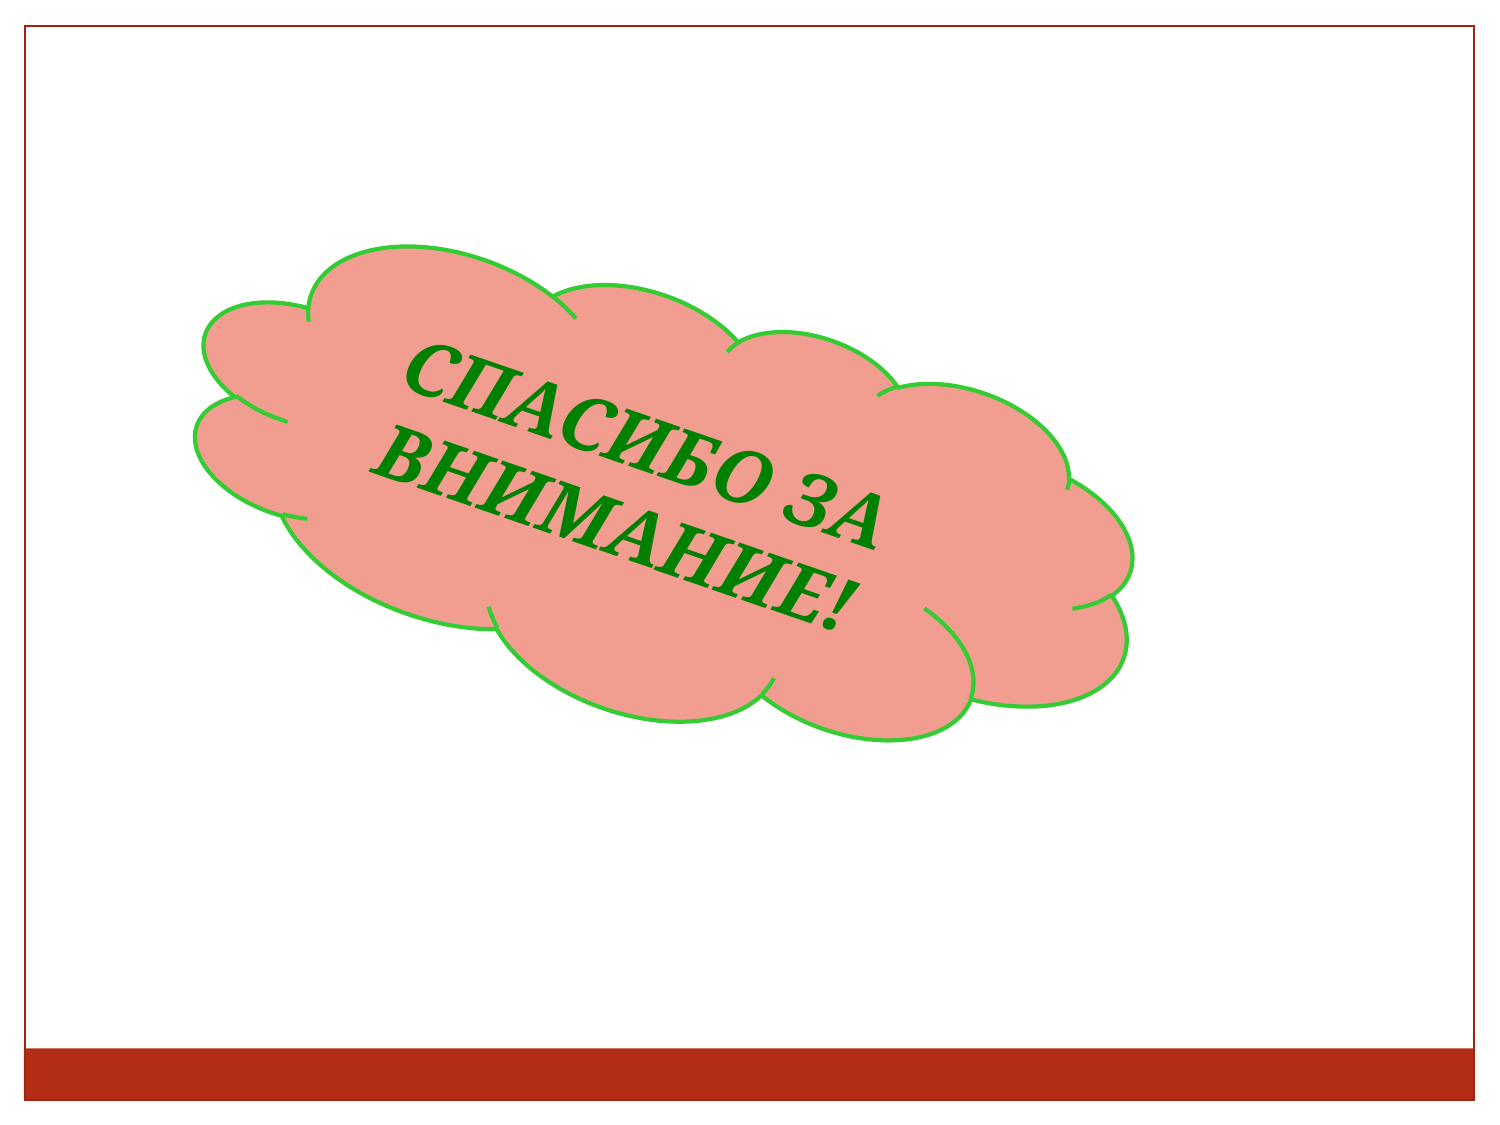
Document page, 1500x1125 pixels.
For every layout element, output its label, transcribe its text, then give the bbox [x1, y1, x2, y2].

text_box СПАСИБО ЗА ВНИМАНИЕ! [192, 244, 1135, 743]
